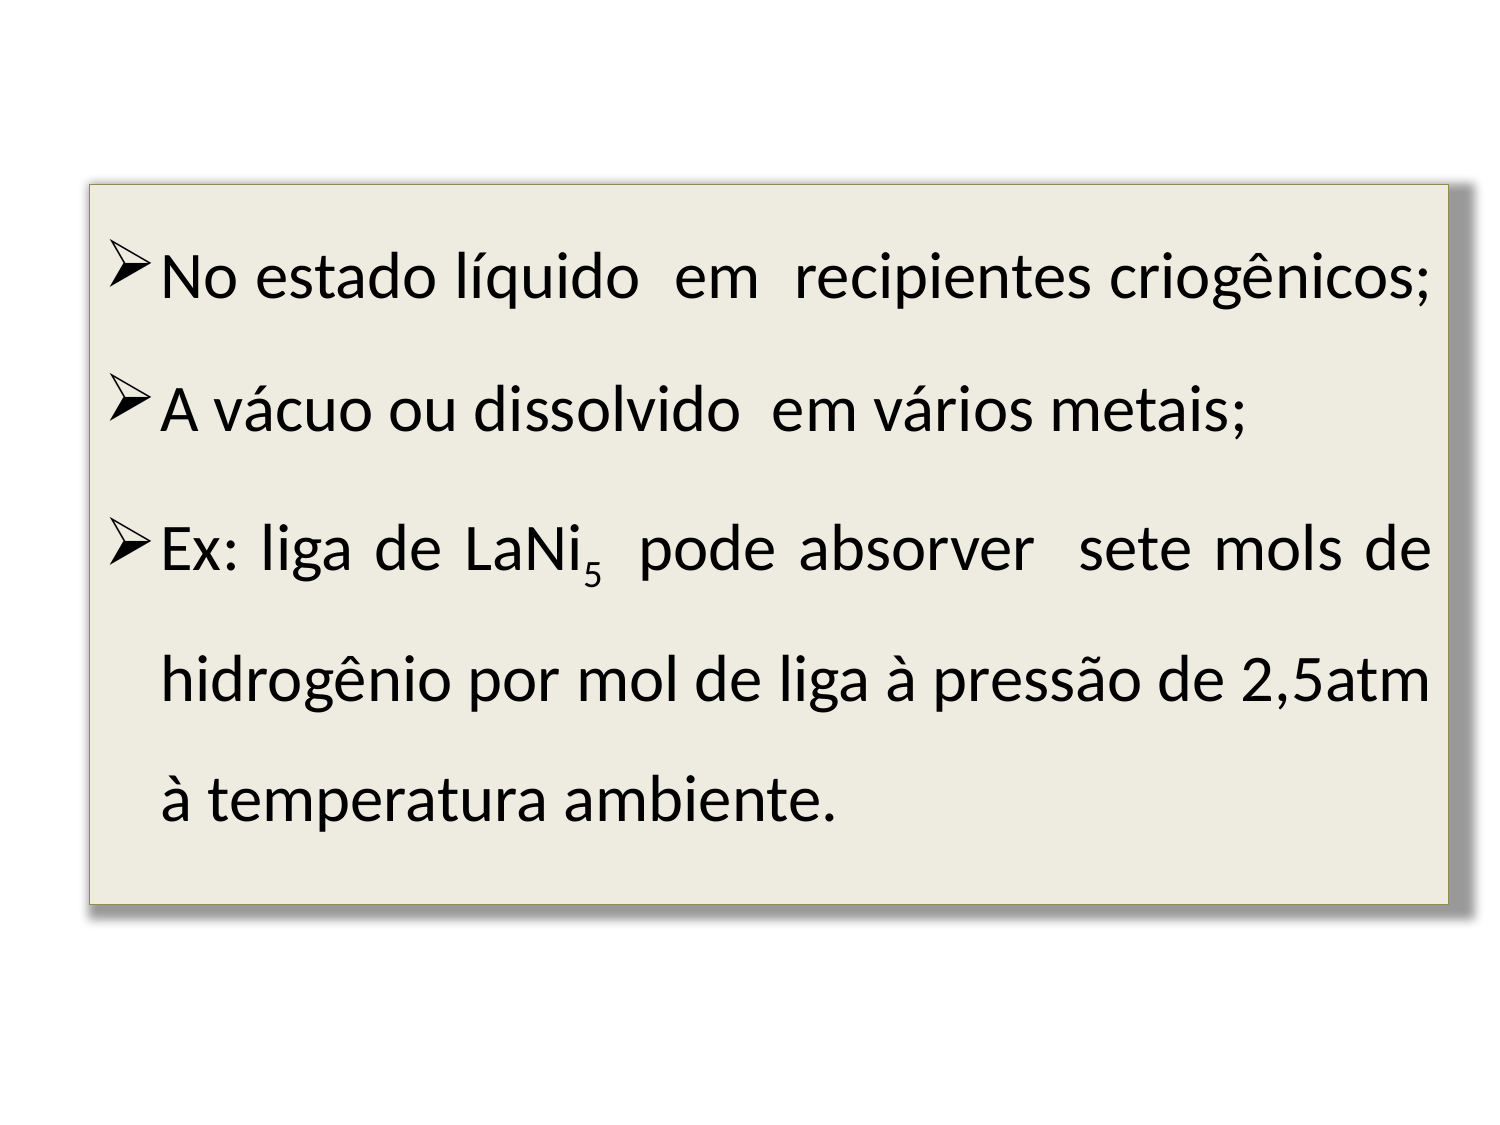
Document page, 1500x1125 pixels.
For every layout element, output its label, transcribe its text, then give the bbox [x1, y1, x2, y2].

text_box No estado líquido em recipientes criogênicos; A vácuo ou dissolvido em vários metais; Ex: liga de LaNi5 pode absorver sete mols de hidrogênio por mol de liga à pressão de 2,5atm à temperatura ambiente. [89, 184, 1449, 905]
